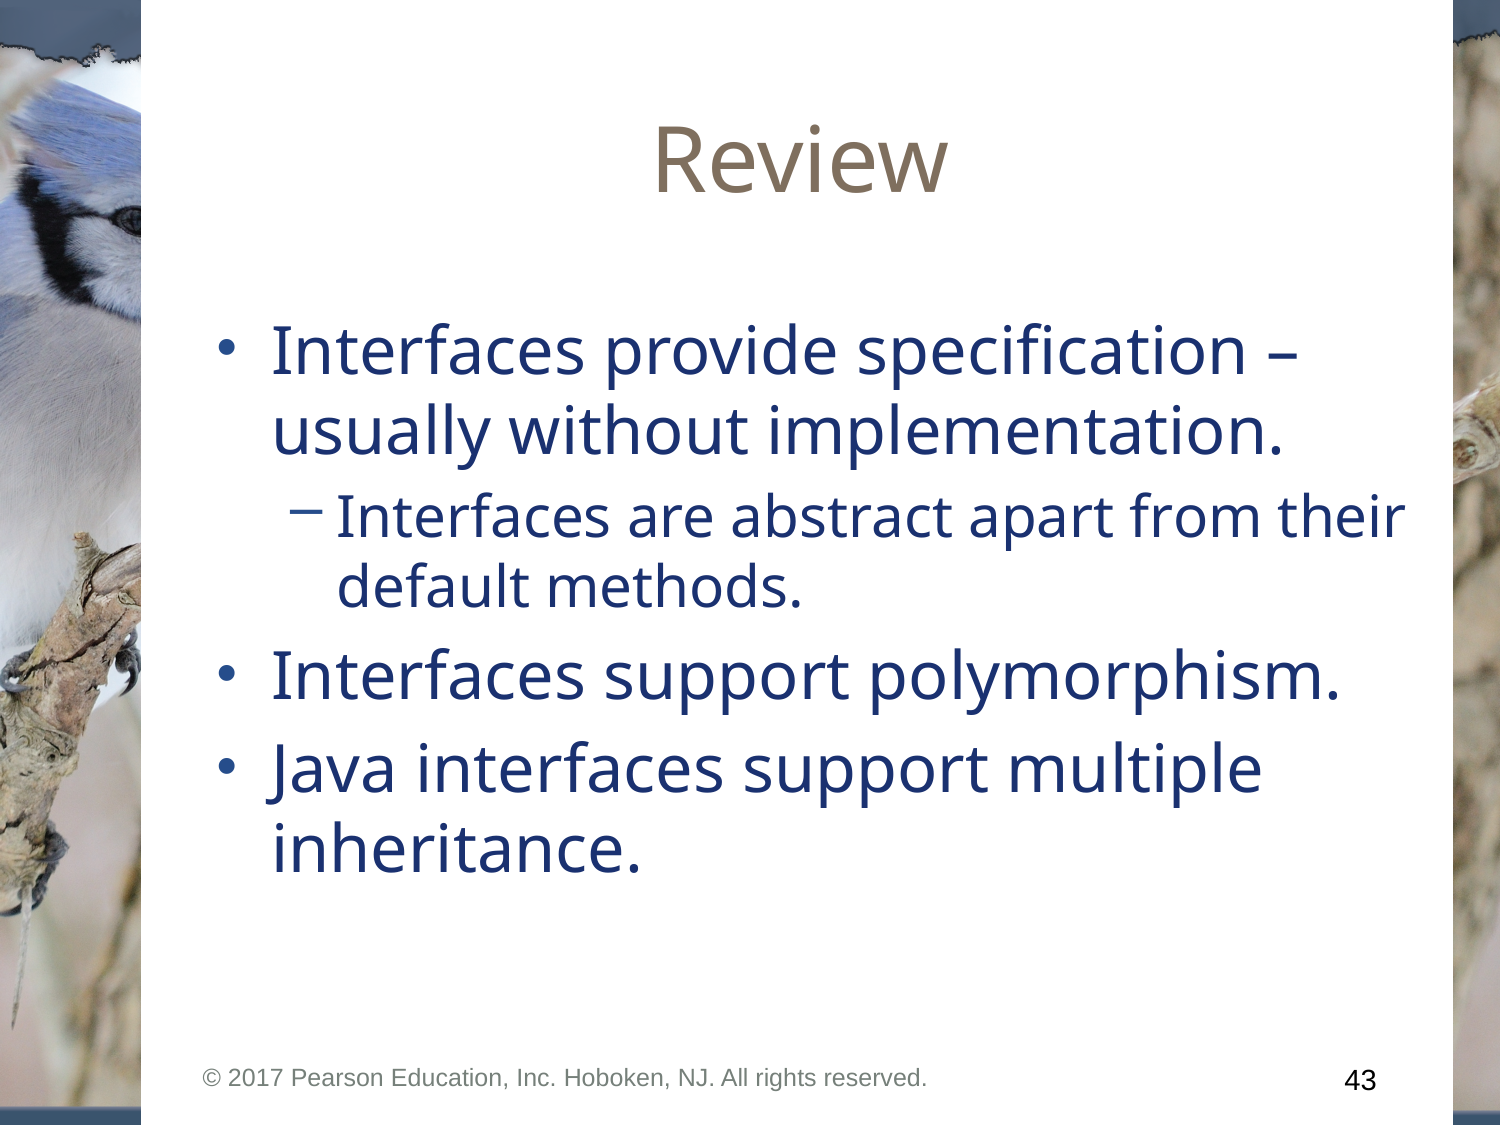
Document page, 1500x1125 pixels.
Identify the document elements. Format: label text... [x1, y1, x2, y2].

picture [0, 0, 141, 1125]
footer © 2017 Pearson Education, Inc. Hoboken, NJ. All rights reserved. [187, 1054, 1325, 1105]
title Review [162, 62, 1438, 250]
picture [1453, 0, 1500, 1125]
list Interfaces provide specification – usually without implementation. Interfaces are abstract apart from their default methods. Interfaces support polymorphism. Java interfaces support multiple inheritance. [200, 299, 1425, 1000]
